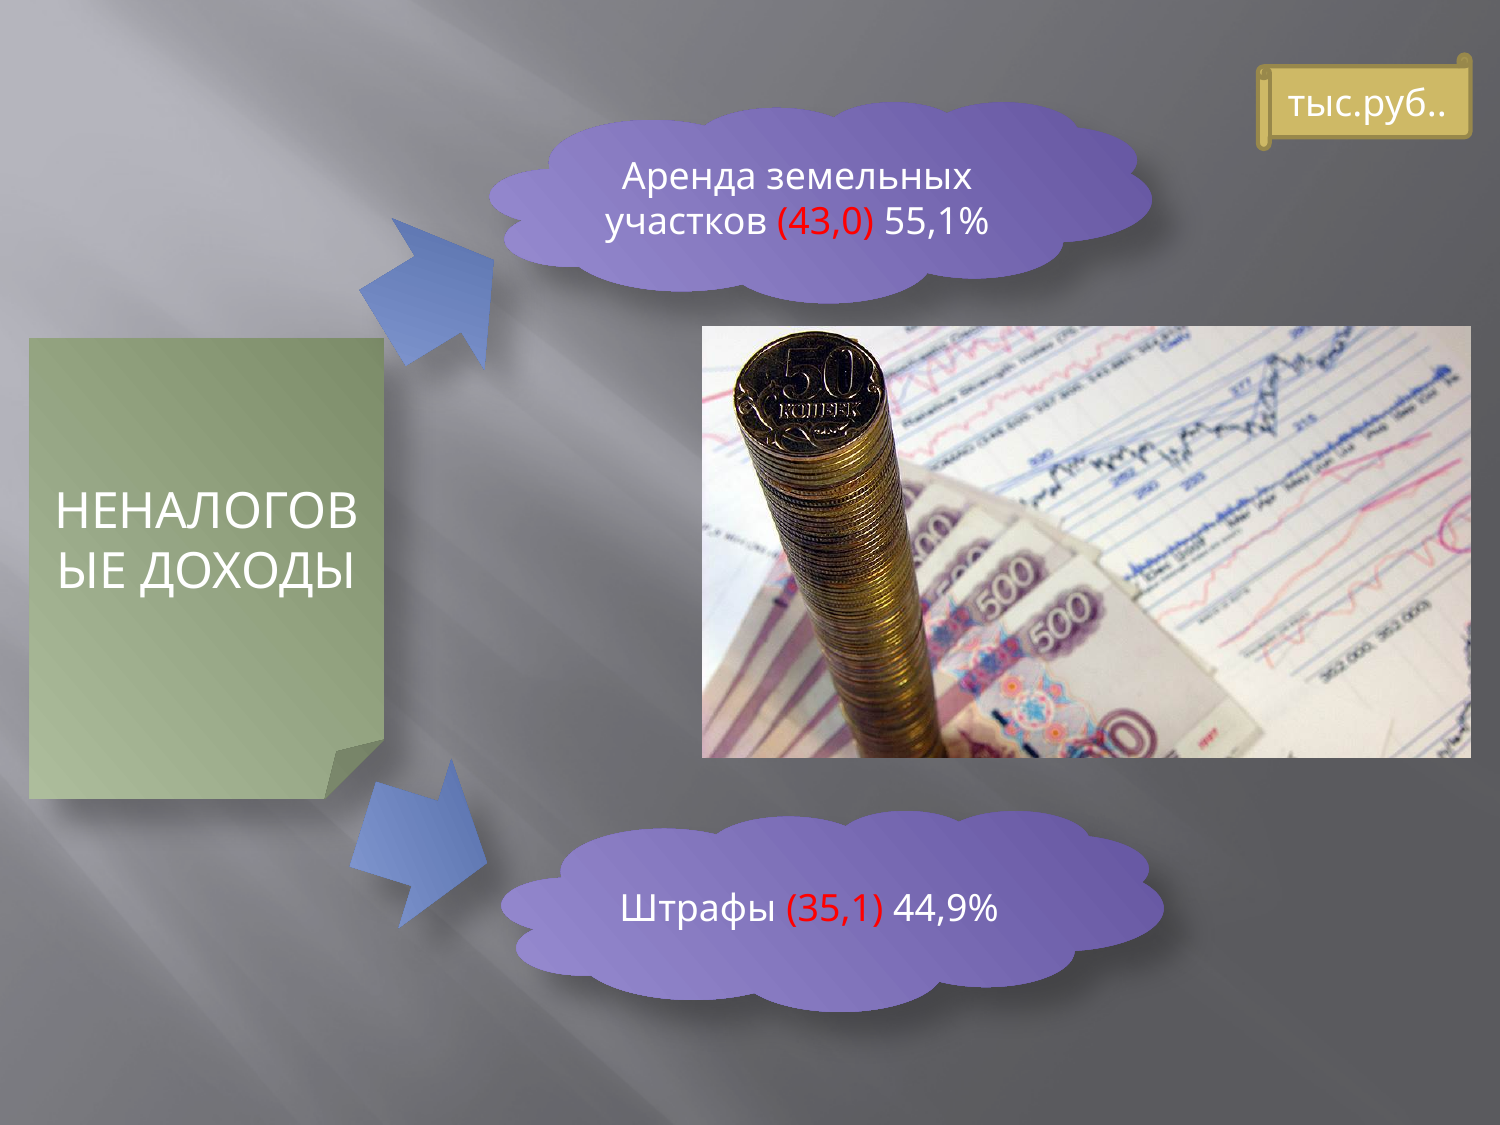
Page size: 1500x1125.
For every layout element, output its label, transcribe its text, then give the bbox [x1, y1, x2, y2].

text_box тыс.руб.. [1255, 52, 1473, 152]
text_box НЕНАЛОГОВЫЕ ДОХОДЫ [29, 338, 384, 799]
text_box Штрафы (35,1) 44,9% [501, 811, 1164, 1012]
text_box [349, 758, 487, 929]
text_box [359, 218, 494, 370]
picture [702, 326, 1471, 759]
text_box Аренда земельных участков (43,0) 55,1% [489, 102, 1152, 304]
